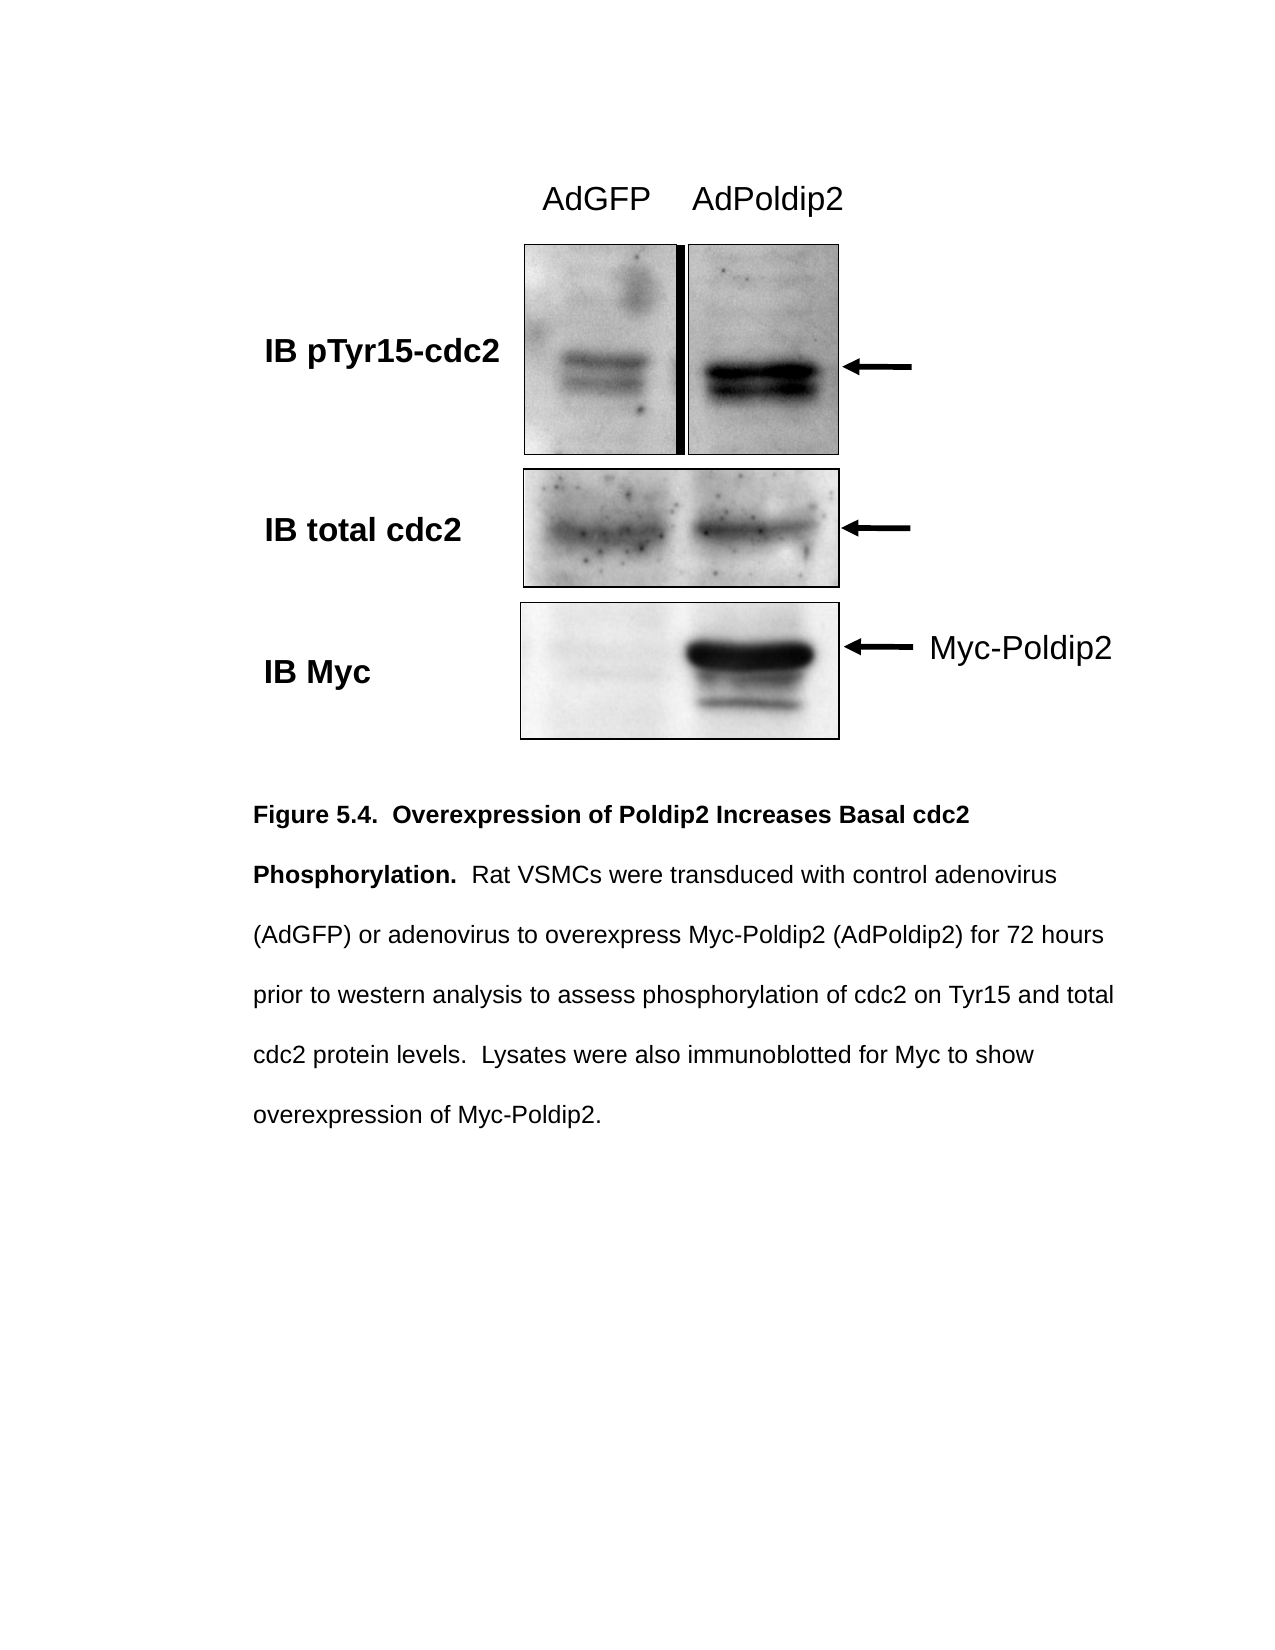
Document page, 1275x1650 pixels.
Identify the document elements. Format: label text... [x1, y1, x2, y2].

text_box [247, 169, 1129, 739]
text_box Figure 5.4. Overexpression of Poldip2 Increases Basal cdc2 Phosphorylation. Rat VSMCs were transduced with control adenovirus (AdGFP) or adenovirus to overexpress Myc-Poldip2 (AdPoldip2) for 72 hours prior to western analysis to assess phosphorylation of cdc2 on Tyr15 and total cdc2 protein levels. Lysates were also immunoblotted for Myc to show overexpression of Myc-Poldip2. [238, 761, 1139, 1136]
